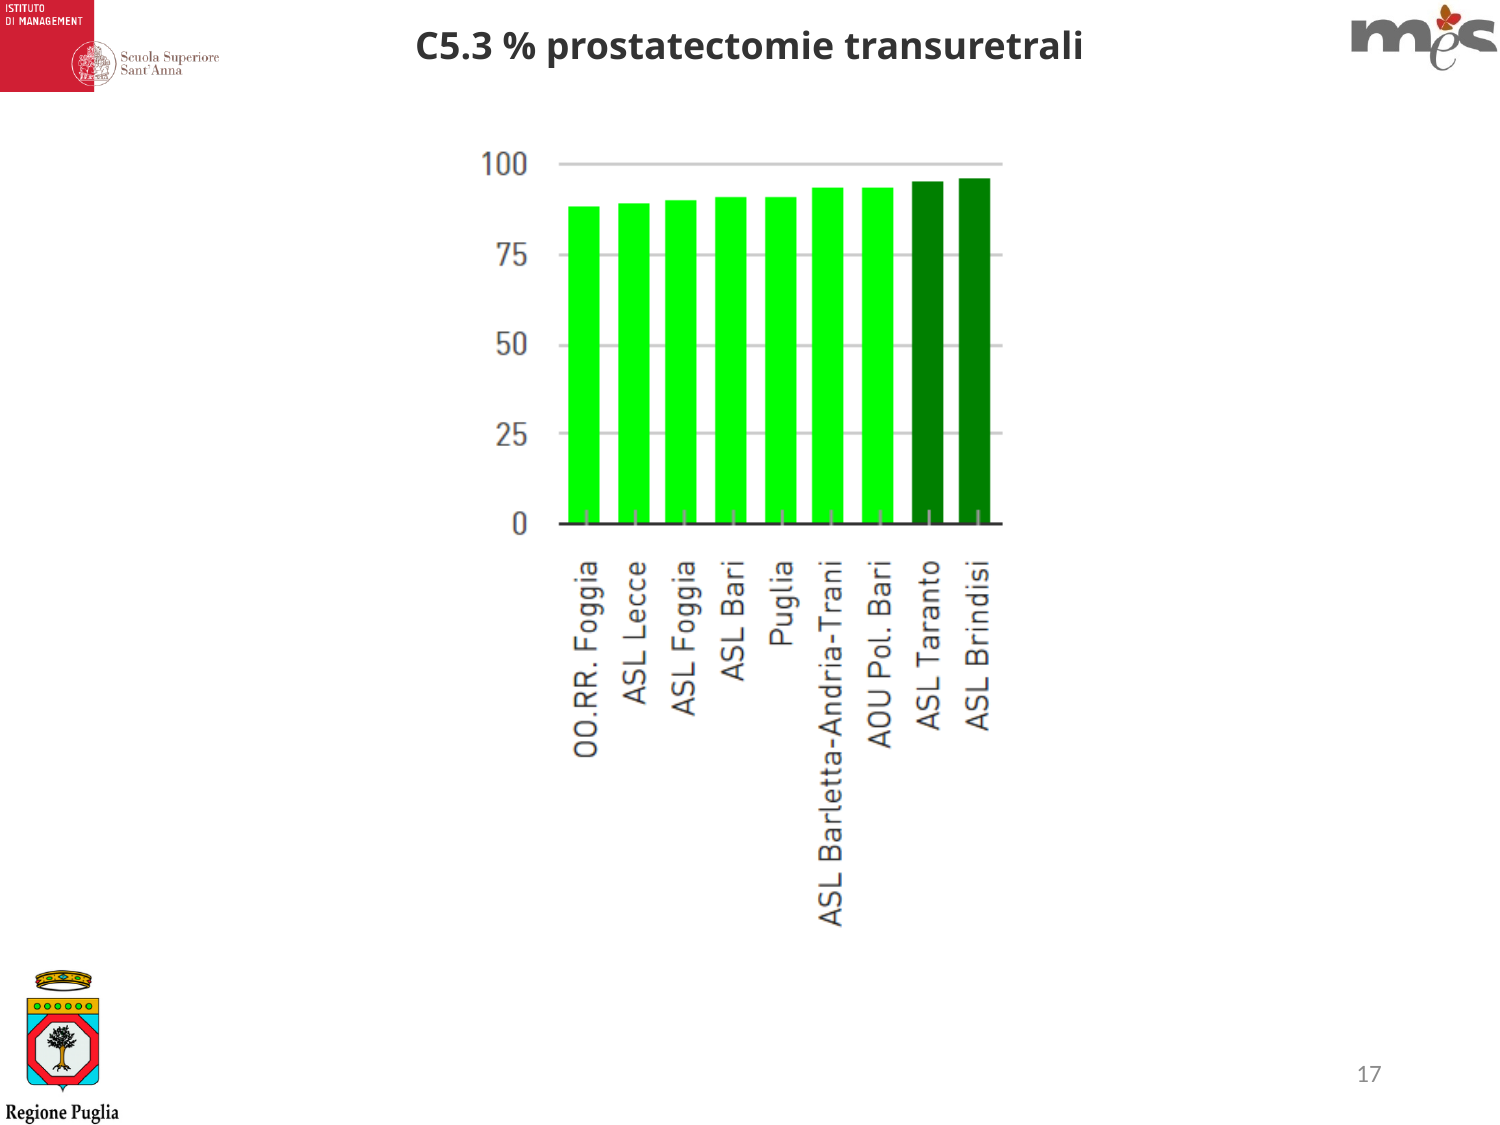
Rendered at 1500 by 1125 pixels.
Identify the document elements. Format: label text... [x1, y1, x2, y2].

picture [0, 0, 219, 92]
text_box C5.3 % prostatectomie transuretrali [400, 14, 1100, 75]
slide_number 17 [1059, 1042, 1397, 1103]
picture [1339, 0, 1500, 77]
picture [460, 130, 1040, 946]
picture [2, 969, 126, 1125]
